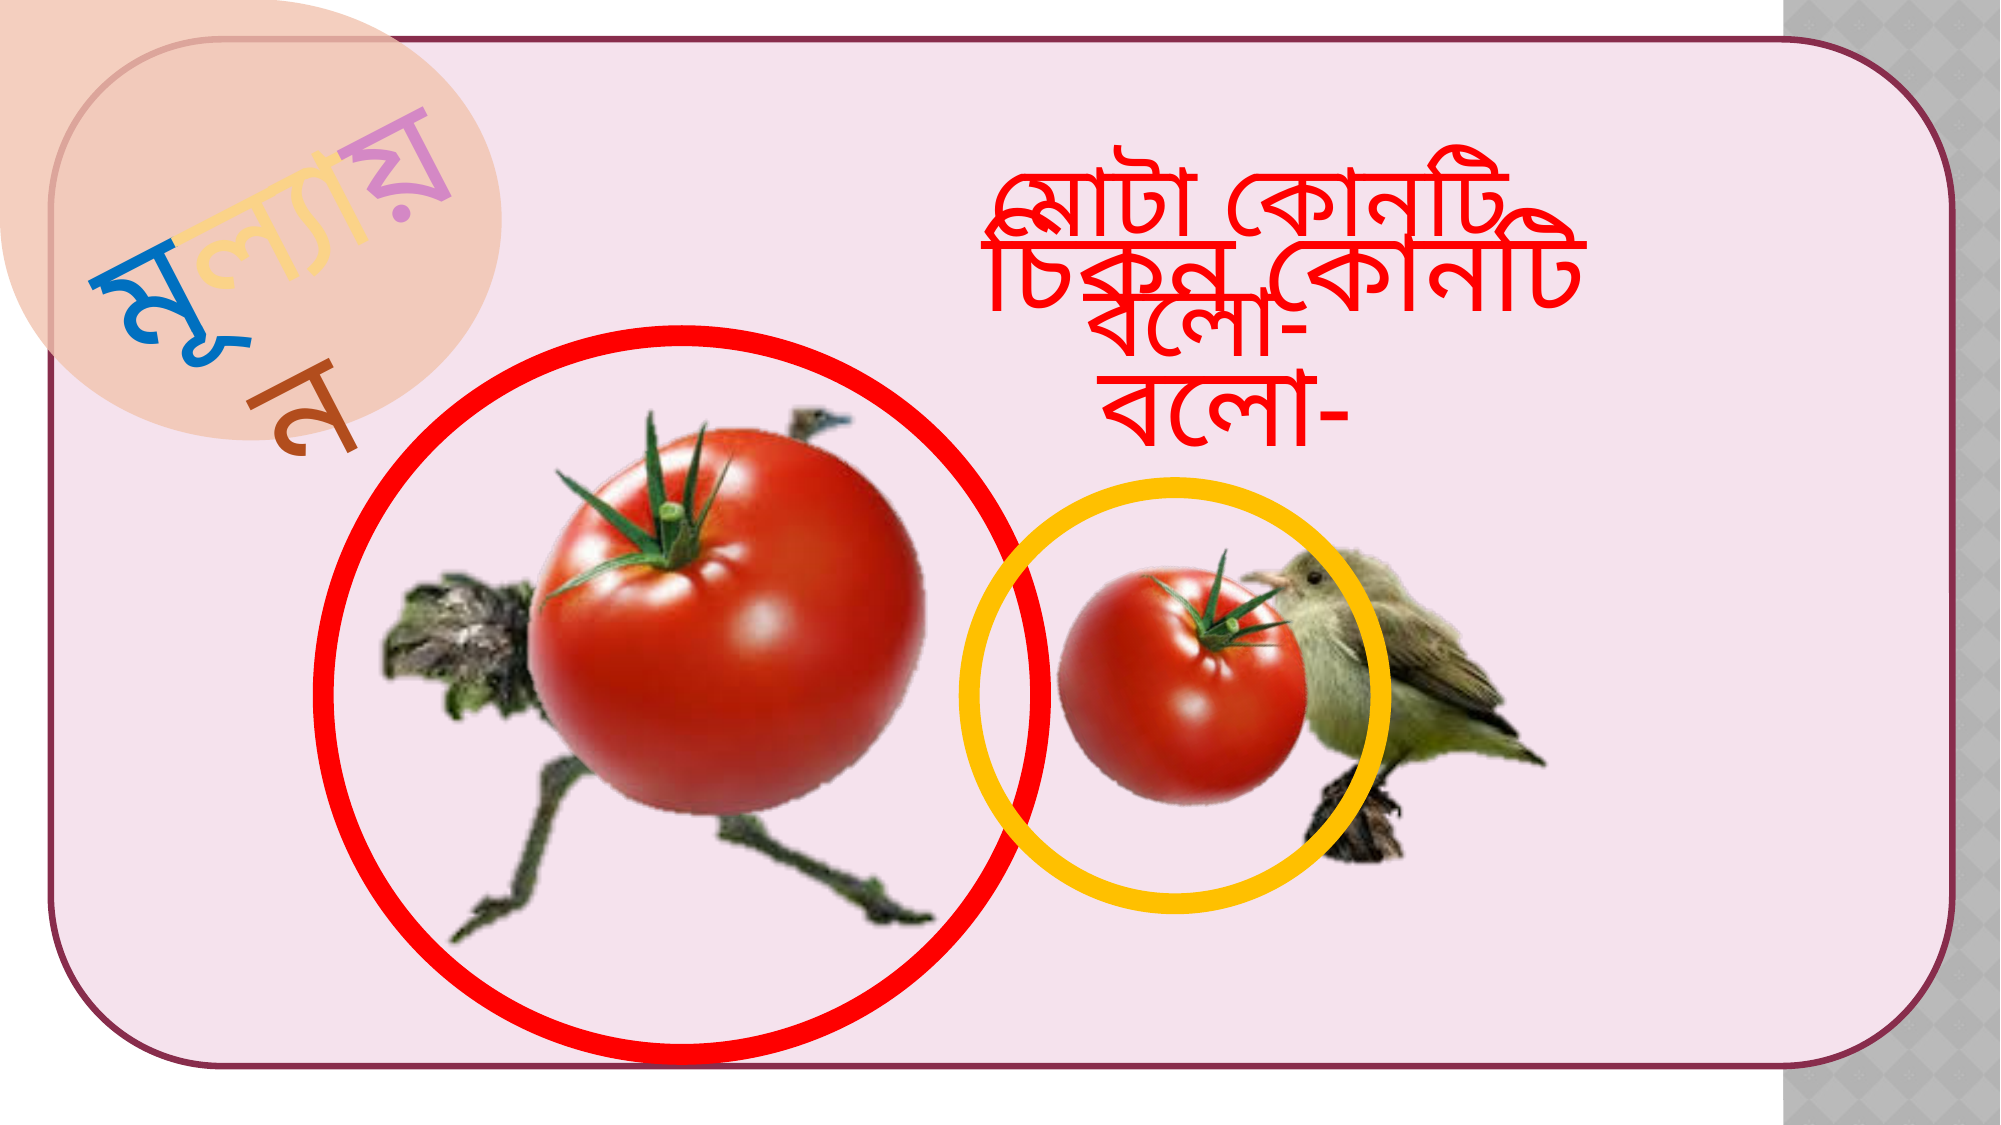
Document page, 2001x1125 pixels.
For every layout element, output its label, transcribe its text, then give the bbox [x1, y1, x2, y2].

text_box [0, 0, 403, 396]
text_box [47, 35, 1956, 1070]
text_box [595, 332, 794, 350]
text_box মোটা কোনটি বলো- [890, 129, 1609, 191]
text_box চিকন কোনটি বলো- [870, 191, 1699, 477]
picture [219, 351, 1678, 967]
text_box মূল্যায়ন [20, 29, 599, 577]
text_box [451, 975, 912, 1058]
